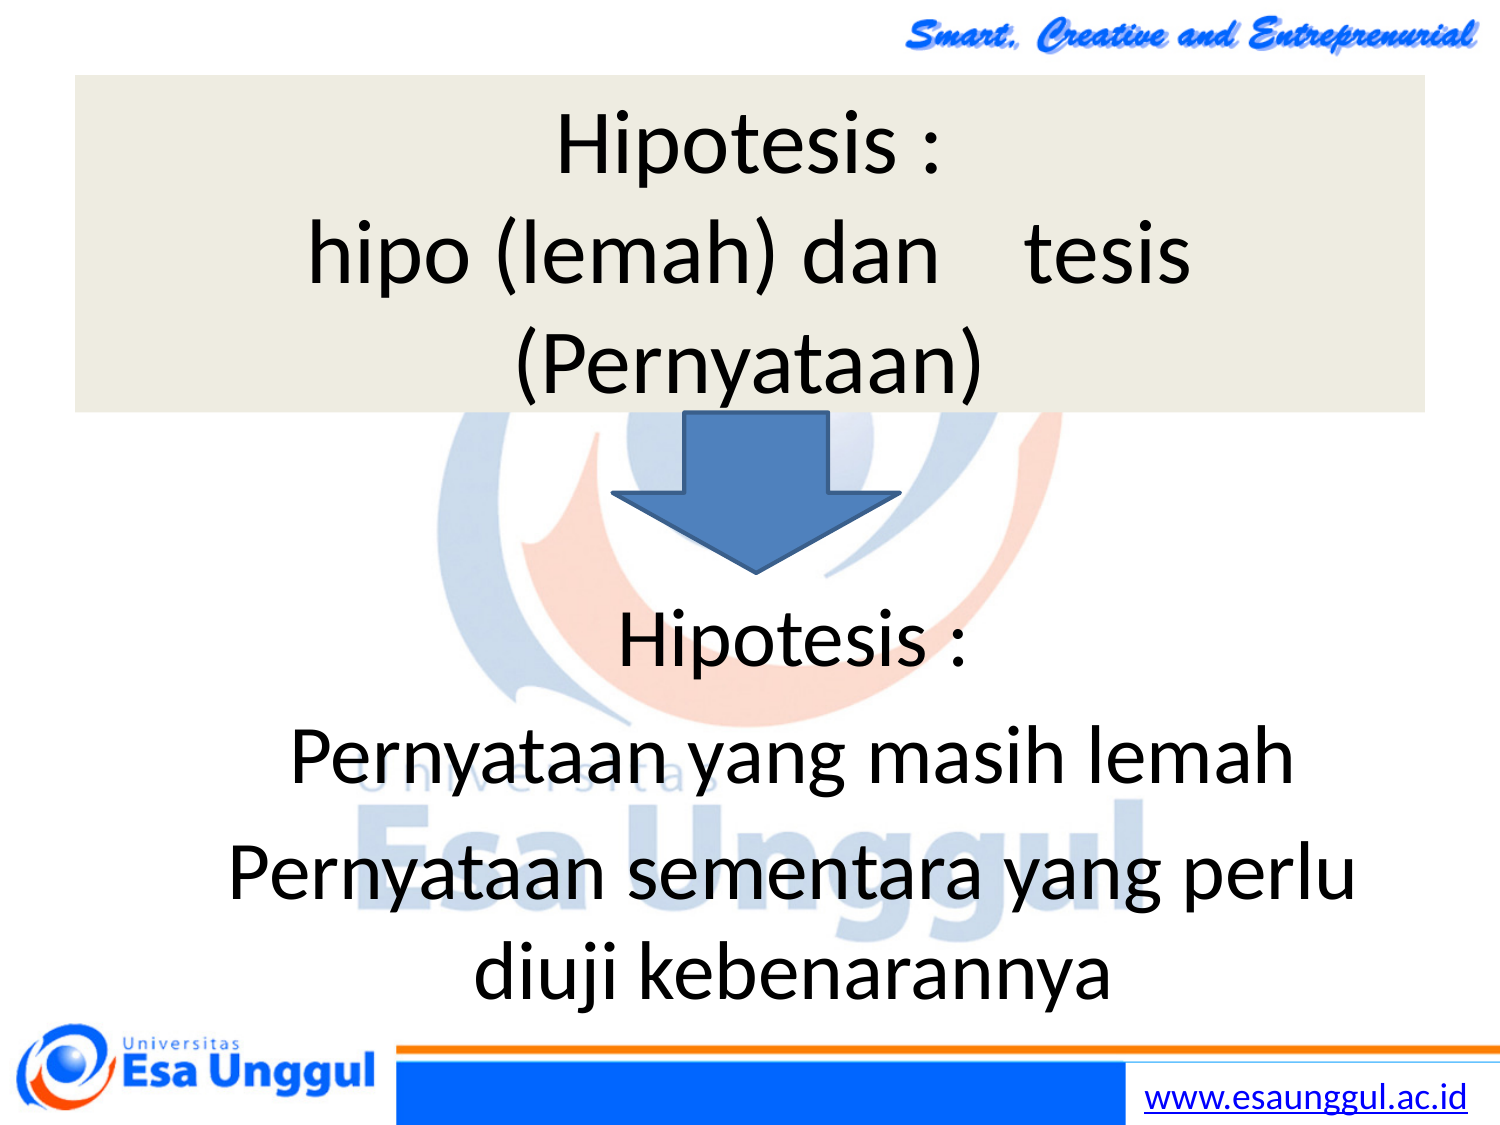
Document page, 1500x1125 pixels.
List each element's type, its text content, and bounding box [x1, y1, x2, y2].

text_box [610, 410, 902, 575]
picture [0, 0, 1500, 1125]
title Hipotesis : hipo (lemah) dan tesis (Pernyataan) [75, 75, 1425, 413]
list Hipotesis : Pernyataan yang masih lemah Pernyataan sementara yang perlu diuji kebenarannya [162, 575, 1425, 989]
